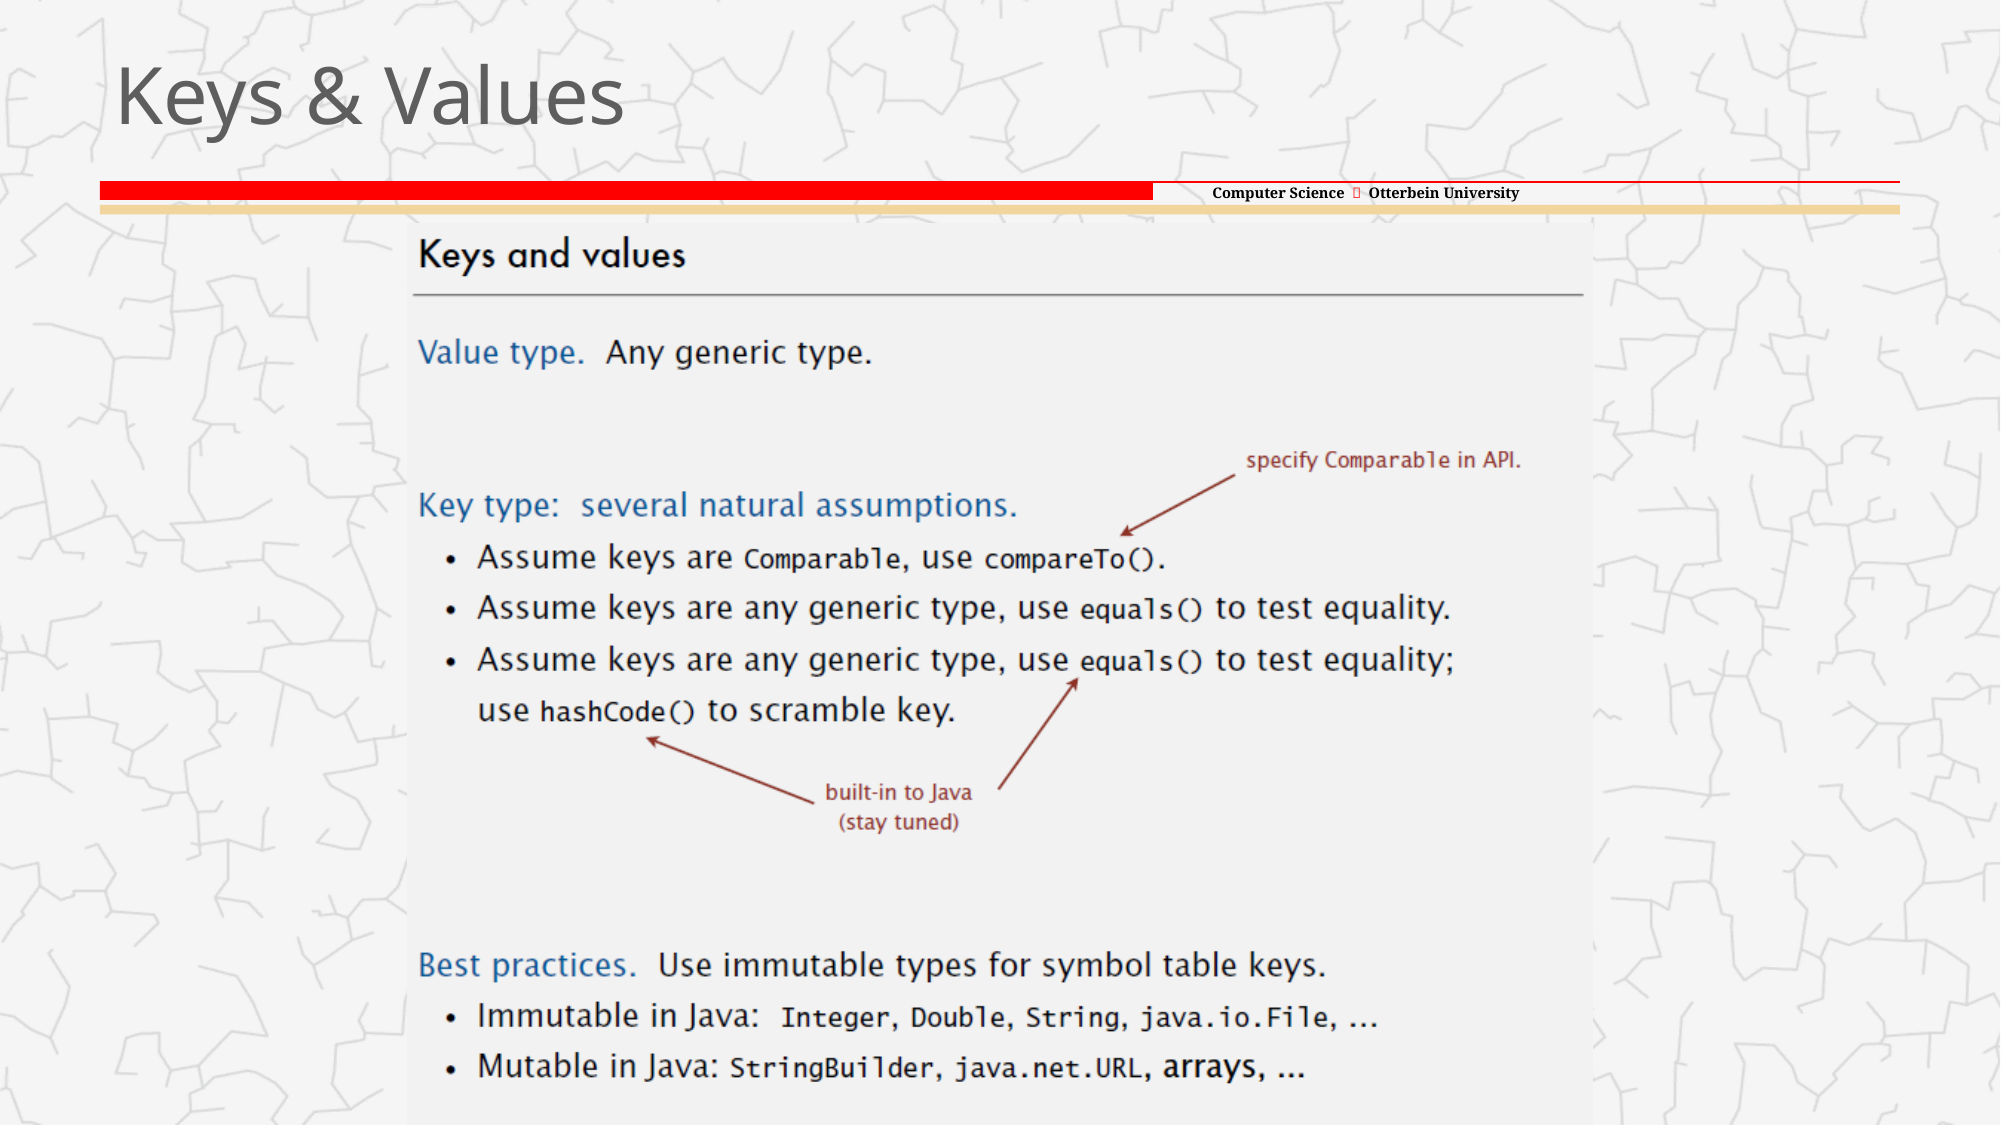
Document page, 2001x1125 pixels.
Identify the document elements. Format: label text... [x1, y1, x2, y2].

picture [0, 0, 2001, 1125]
title Keys & Values [99, 37, 1900, 175]
